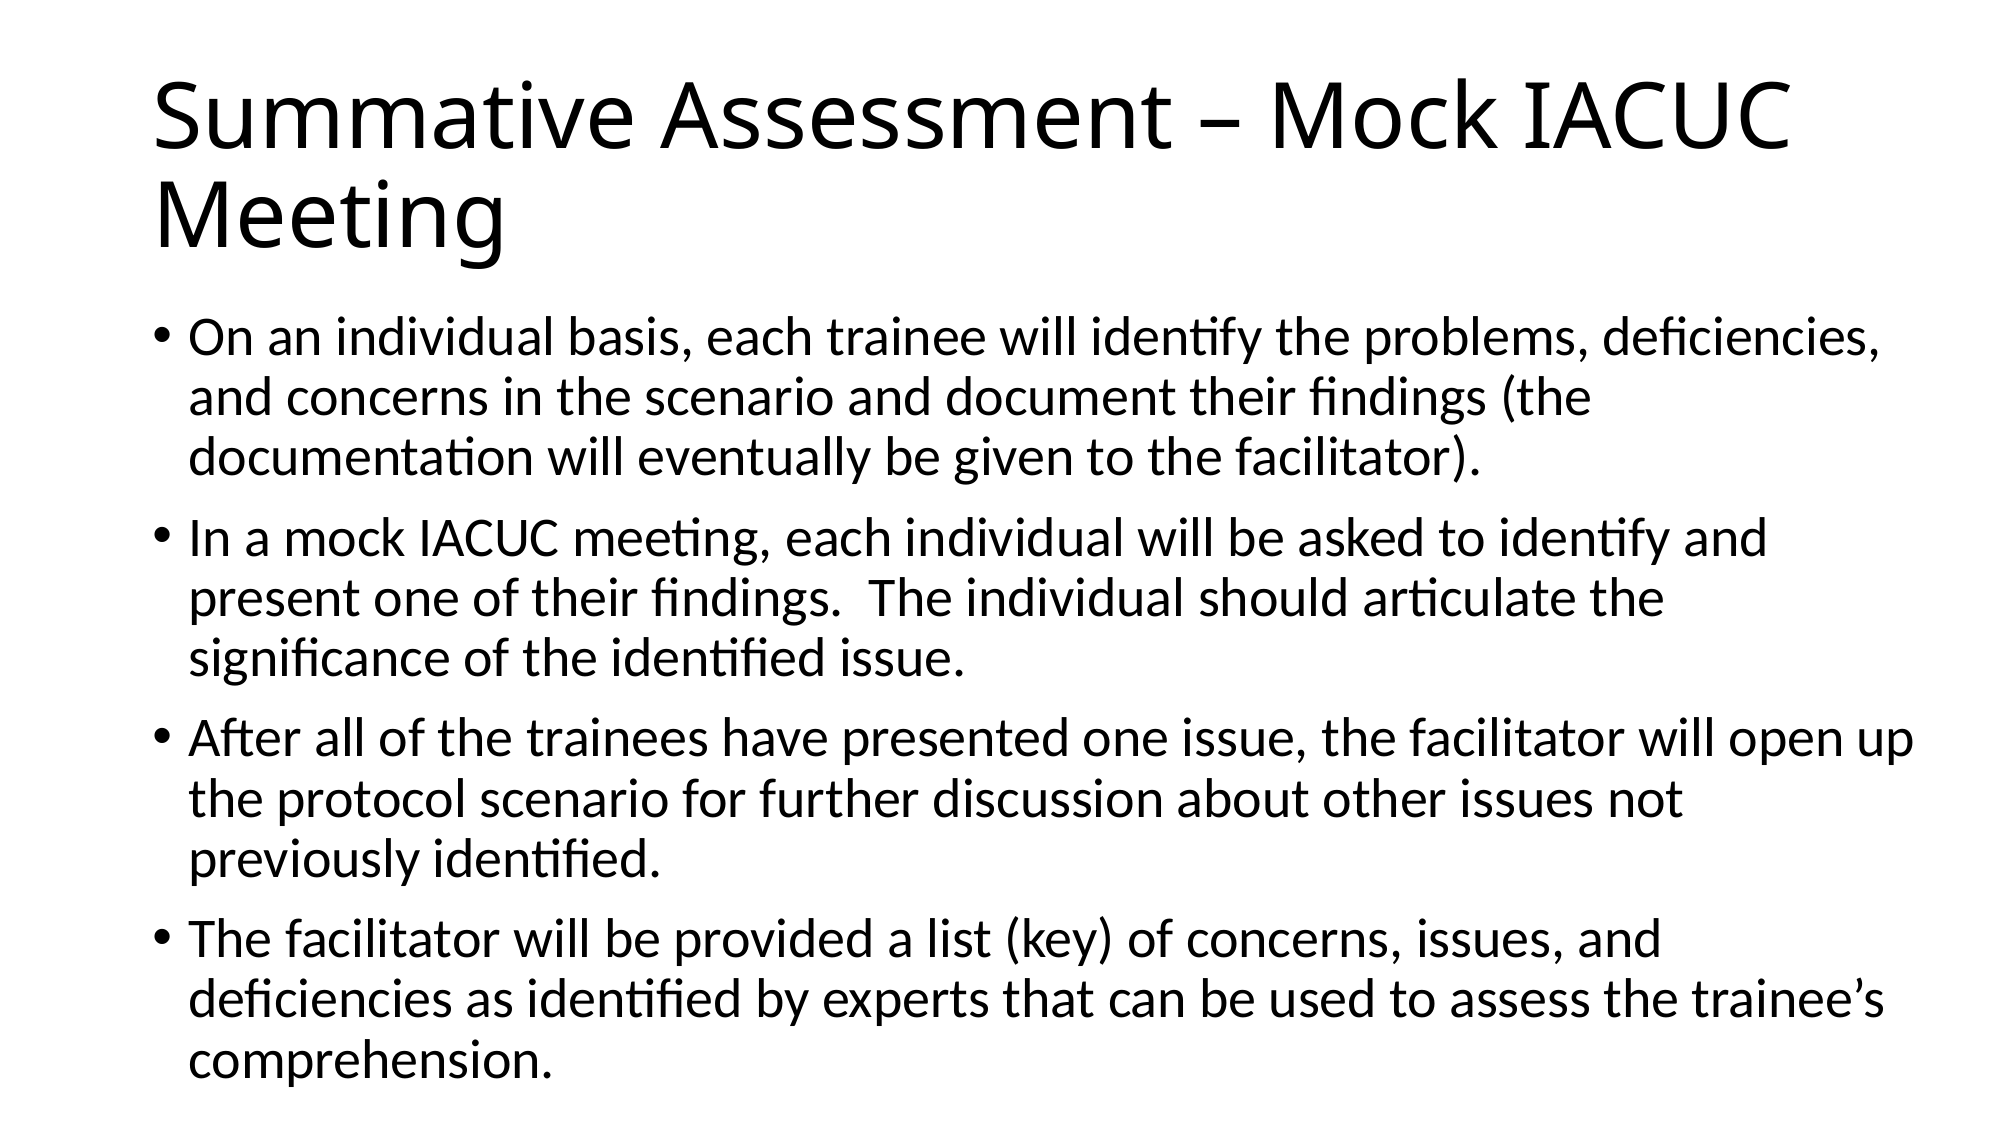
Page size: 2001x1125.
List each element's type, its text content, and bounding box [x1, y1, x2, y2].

list On an individual basis, each trainee will identify the problems, deficiencies, and concerns in the scenario and document their findings (the documentation will eventually be given to the facilitator). In a mock IACUC meeting, each individual will be asked to identify and present one of their findings. The individual should articulate the significance of the identified issue. After all of the trainees have presented one issue, the facilitator will open up the protocol scenario for further discussion about other issues not previously identified. The facilitator will be provided a list (key) of concerns, issues, and deficiencies as identified by experts that can be used to assess the trainee’s comprehension. [137, 299, 1933, 1099]
title Summative Assessment – Mock IACUC Meeting [137, 59, 1863, 278]
